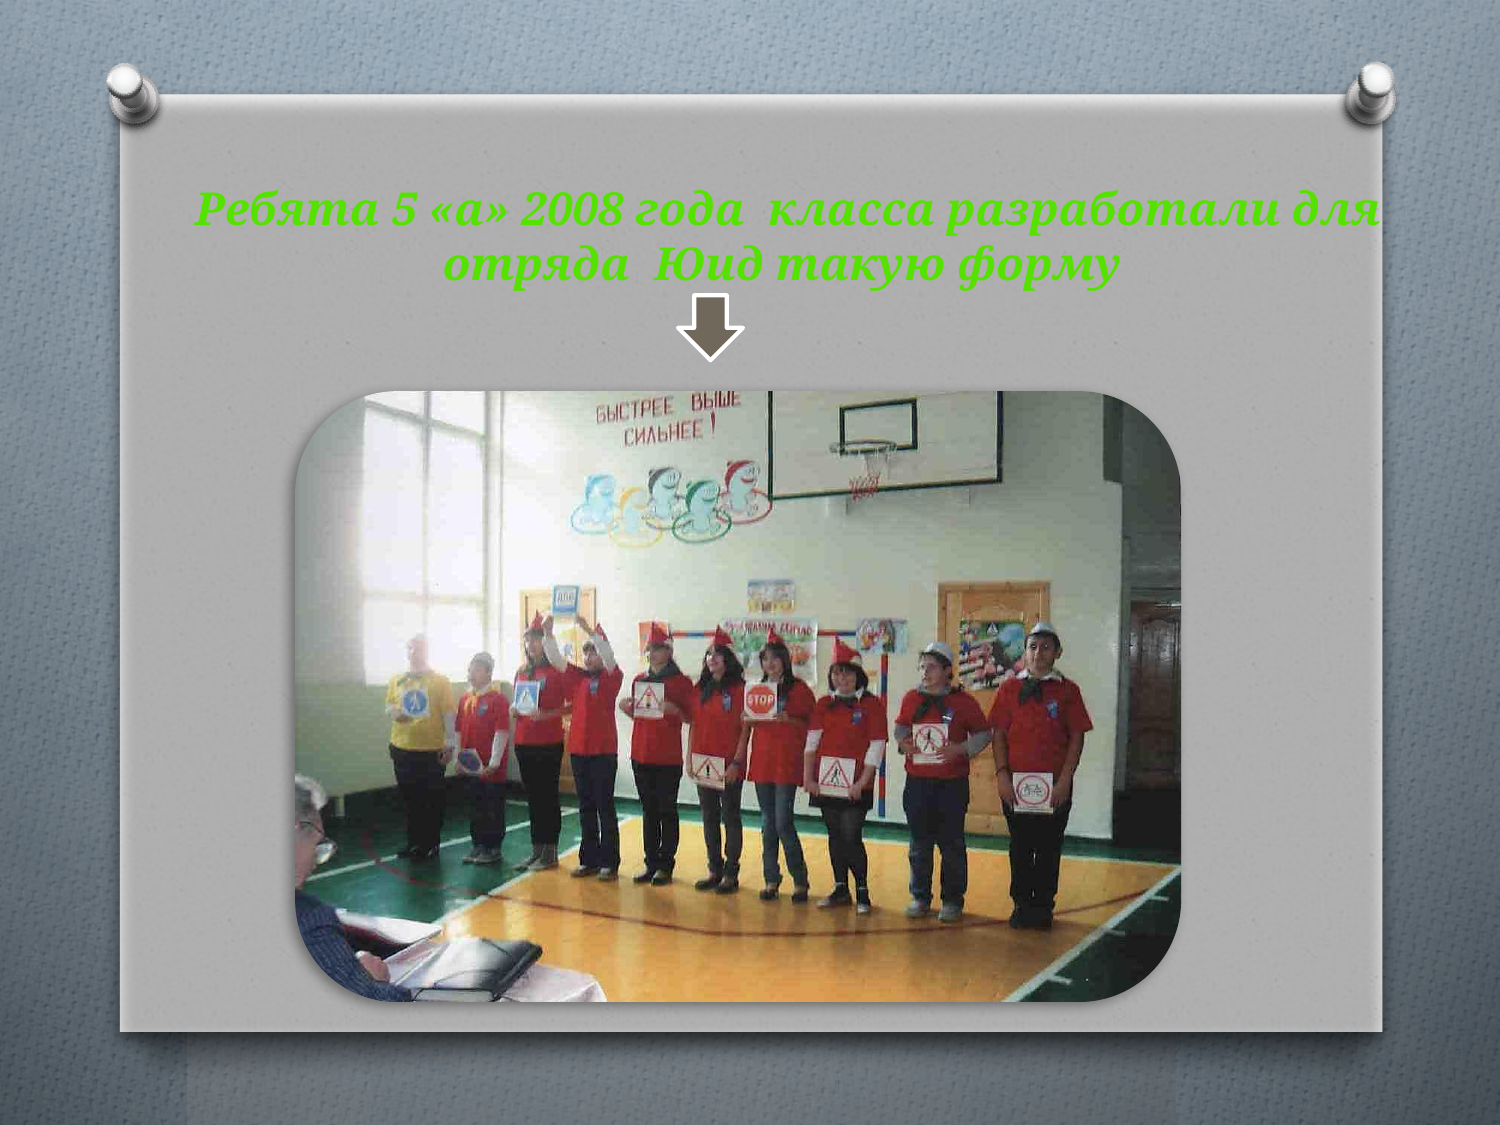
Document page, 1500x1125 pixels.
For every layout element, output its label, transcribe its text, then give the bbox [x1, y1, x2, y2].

picture [75, 29, 198, 153]
text_box [676, 293, 745, 363]
title Ребята 5 «а» 2008 года класса разработали для отряда Юид такую форму [171, 172, 1405, 298]
picture [1317, 35, 1439, 156]
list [294, 390, 1182, 1003]
